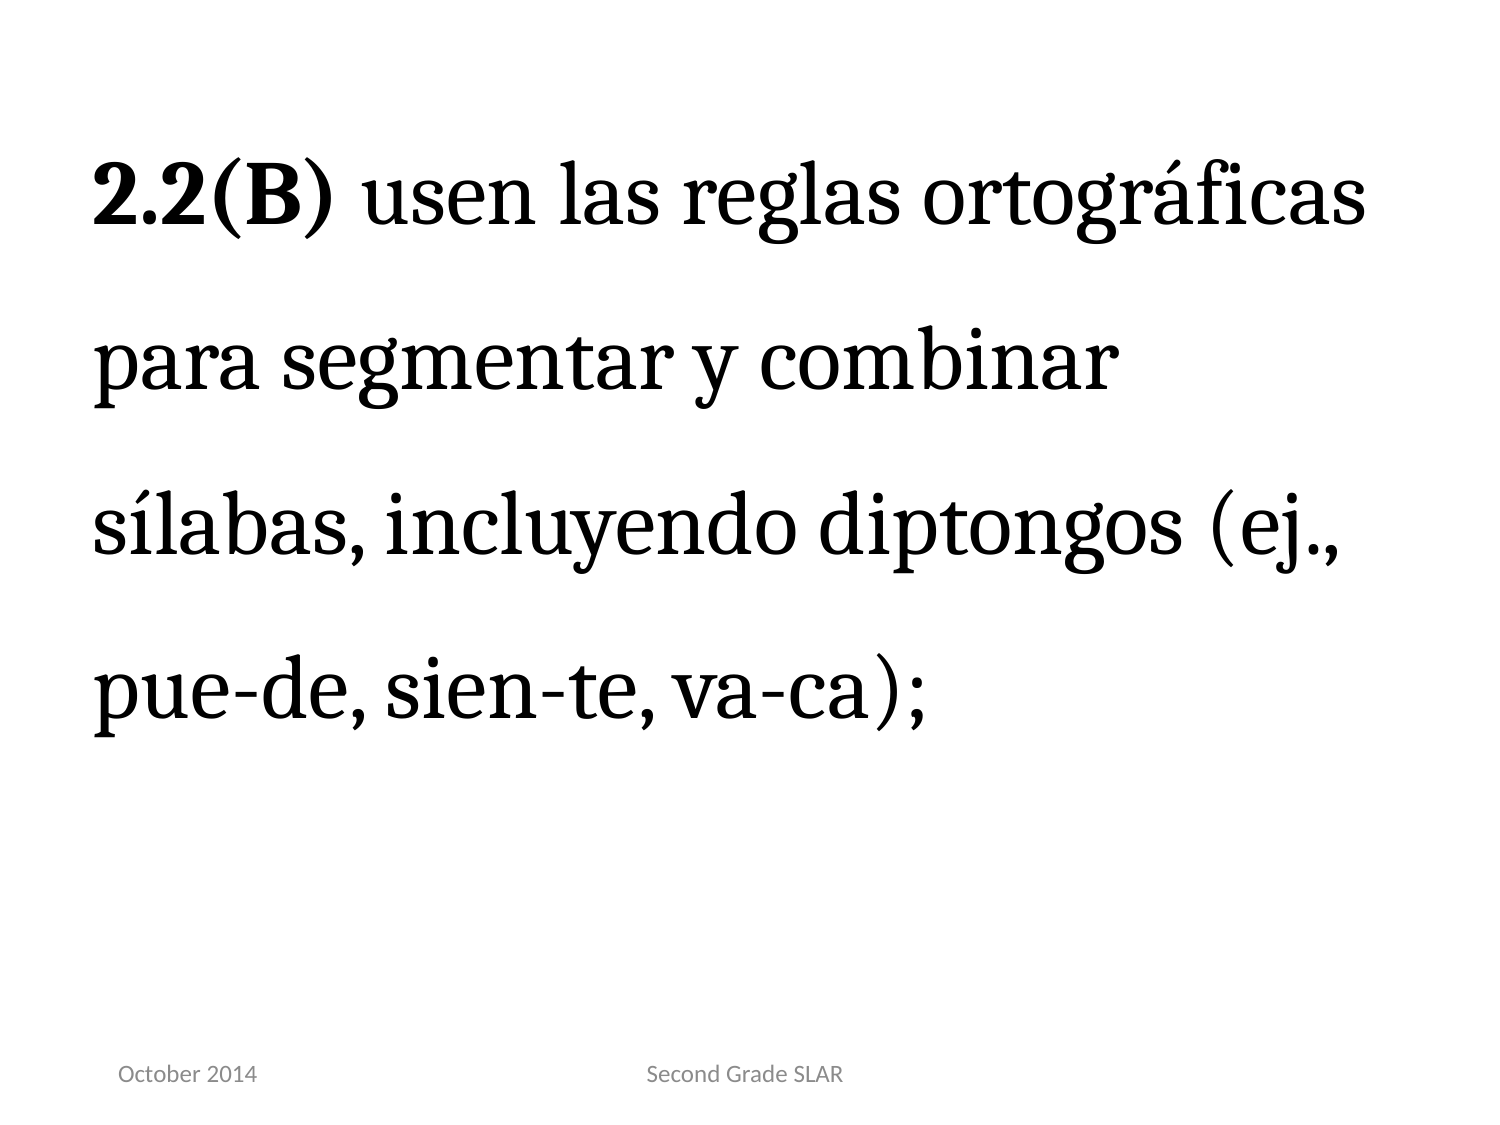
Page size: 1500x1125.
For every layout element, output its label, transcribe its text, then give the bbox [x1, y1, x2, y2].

subtitle 2.2(B) usen las reglas ortográficas para segmentar y combinar sílabas, incluyendo diptongos (ej., pue-de, sien-te, va-ca); [78, 70, 1429, 1014]
footer Second Grade SLAR [492, 1042, 999, 1103]
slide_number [103, 1042, 441, 1103]
